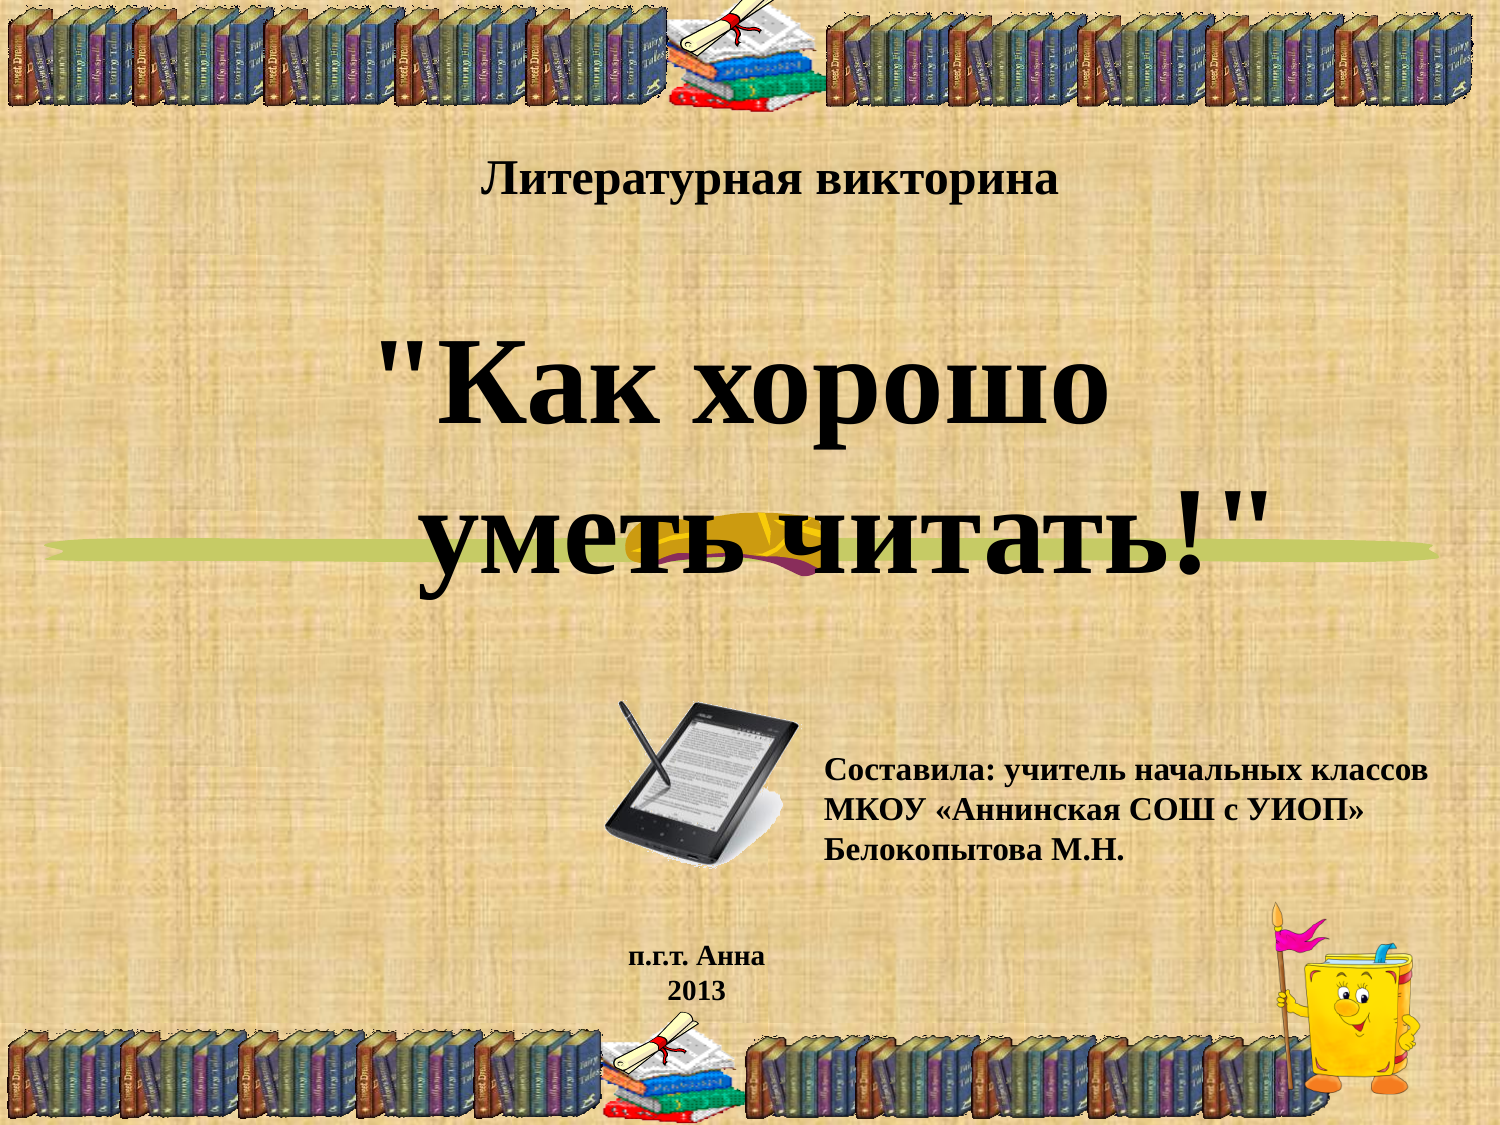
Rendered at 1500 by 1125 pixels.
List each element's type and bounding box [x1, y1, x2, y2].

text_box [0, 0, 1500, 1125]
